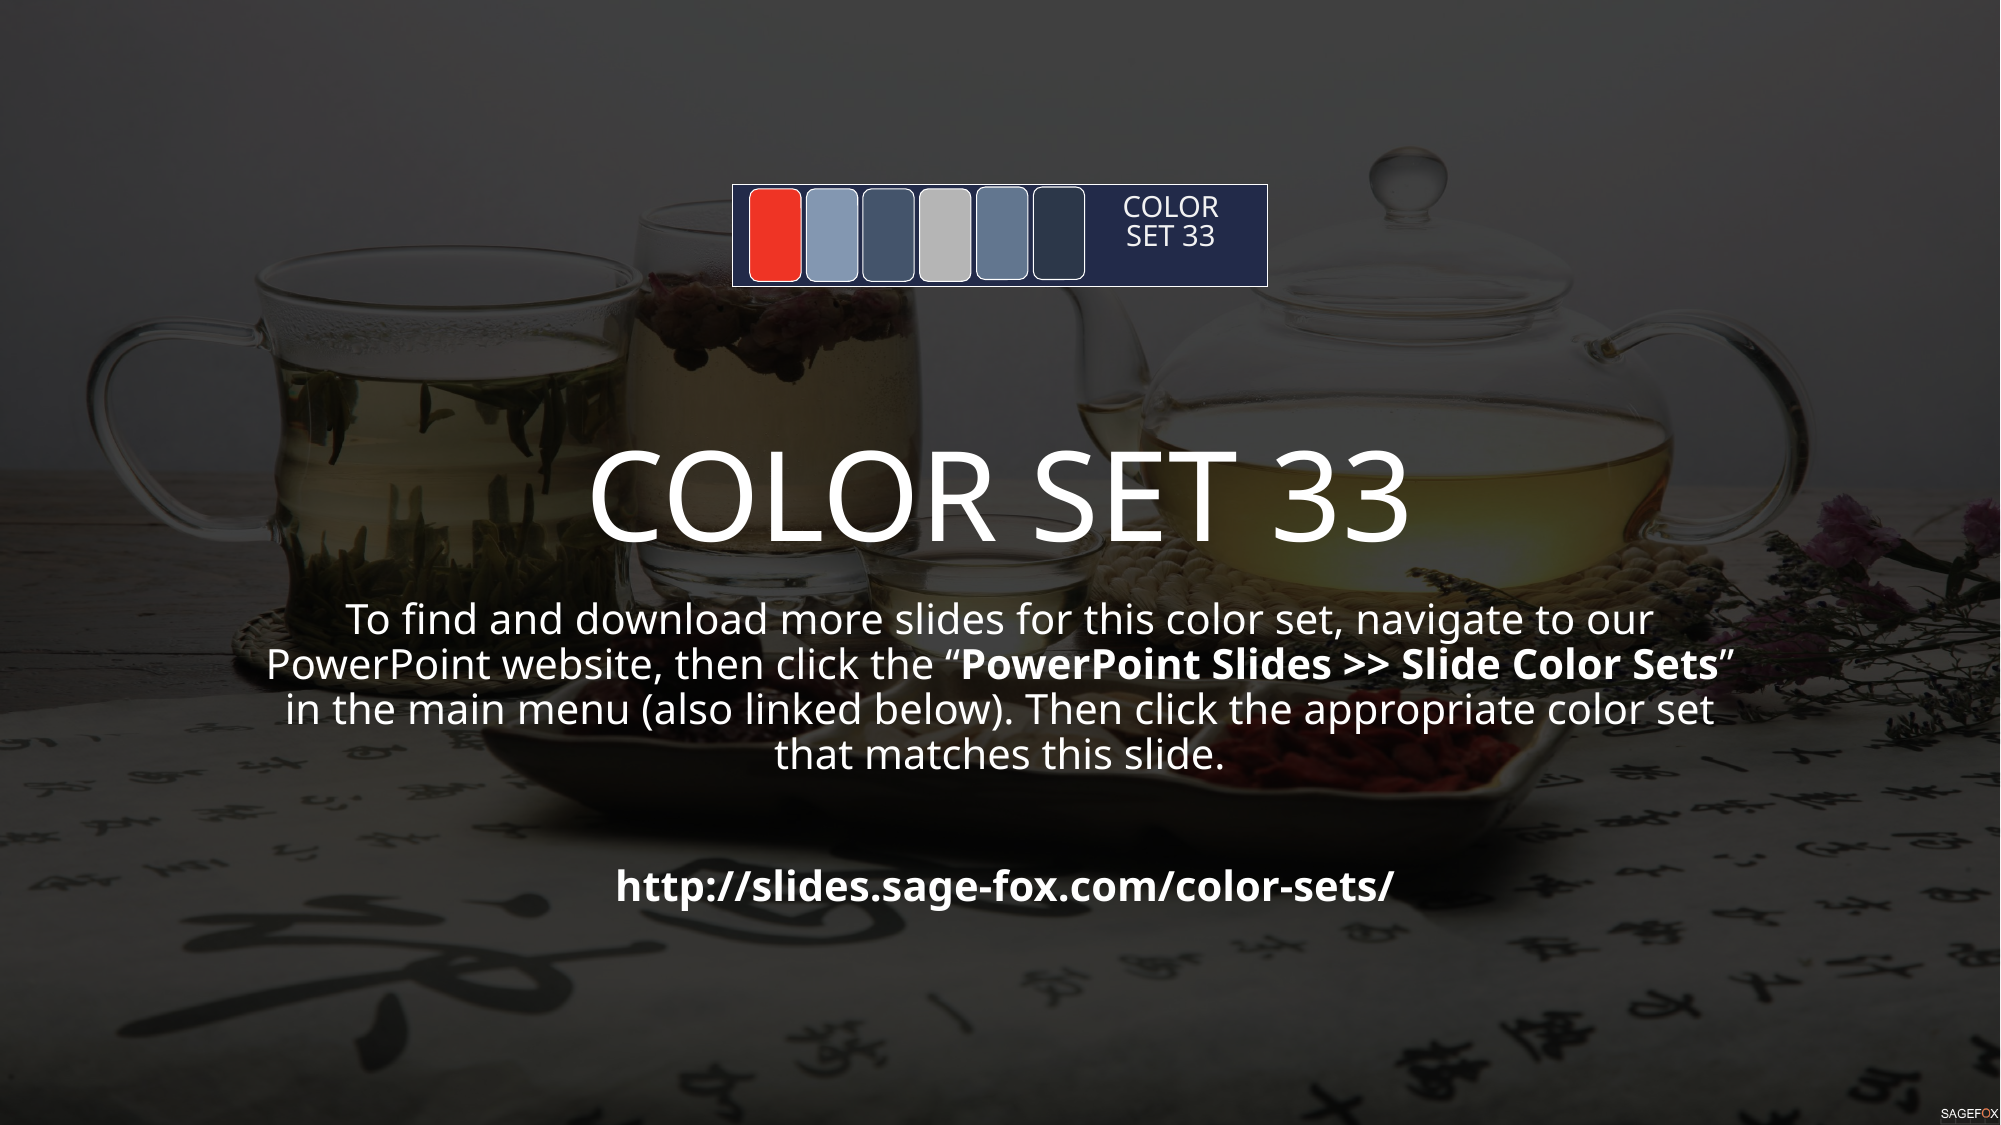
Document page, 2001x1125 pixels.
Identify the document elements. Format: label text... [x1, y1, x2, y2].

picture [0, 0, 2001, 1125]
subtitle To find and download more slides for this color set, navigate to our PowerPoint website, then click the “PowerPoint Slides >> Slide Color Sets” in the main menu (also linked below). Then click the appropriate color set that matches this slide. http://slides.sage-fox.com/color-sets/ [249, 590, 1750, 863]
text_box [732, 184, 1268, 290]
title COLOR SET 33 [249, 184, 1750, 576]
